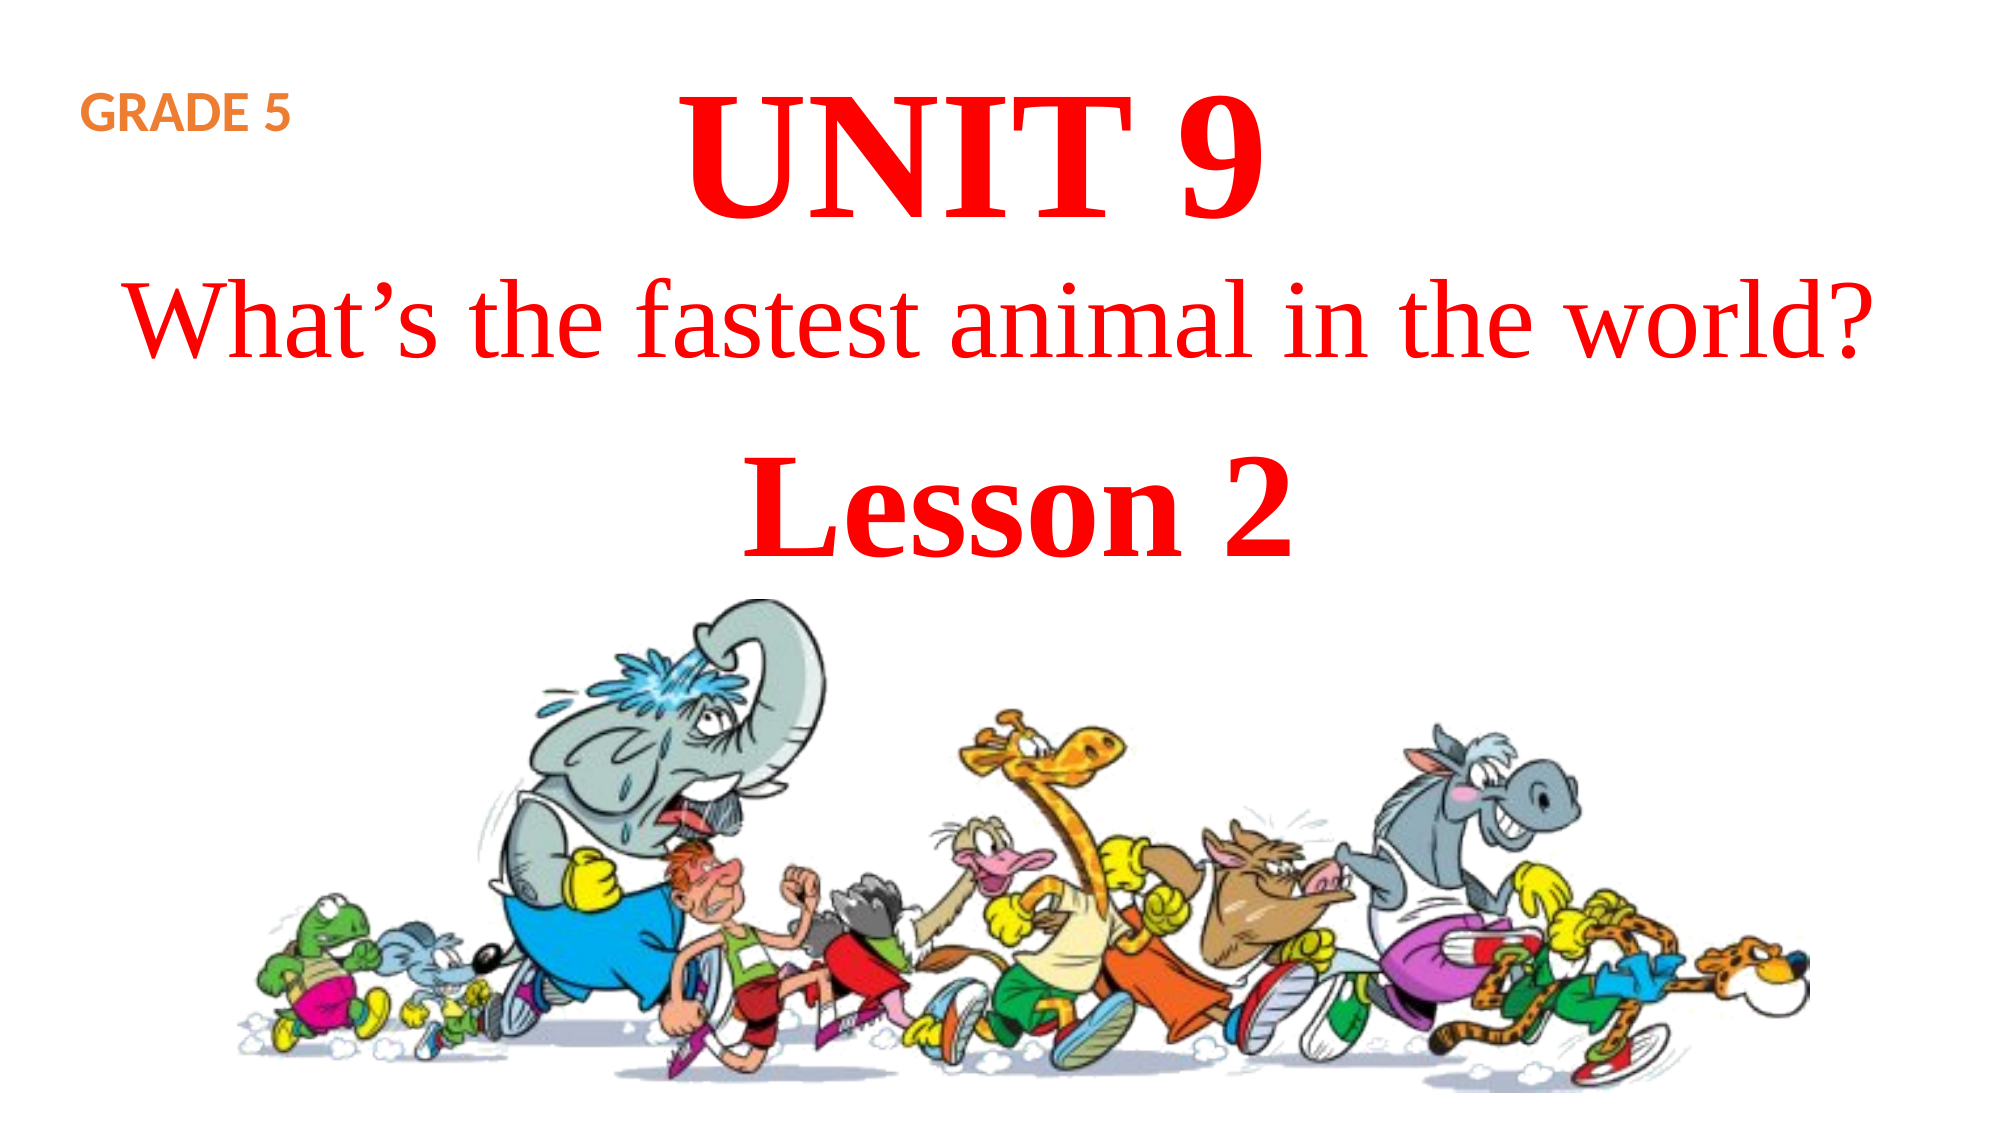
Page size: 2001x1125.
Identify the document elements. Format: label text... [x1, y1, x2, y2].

text_box Lesson 2 [728, 398, 1312, 594]
picture [237, 599, 1810, 1093]
text_box What’s the fastest animal in the world? [106, 237, 1894, 388]
text_box UNIT 9 [493, 26, 1451, 262]
text_box GRADE 5 [64, 66, 379, 151]
